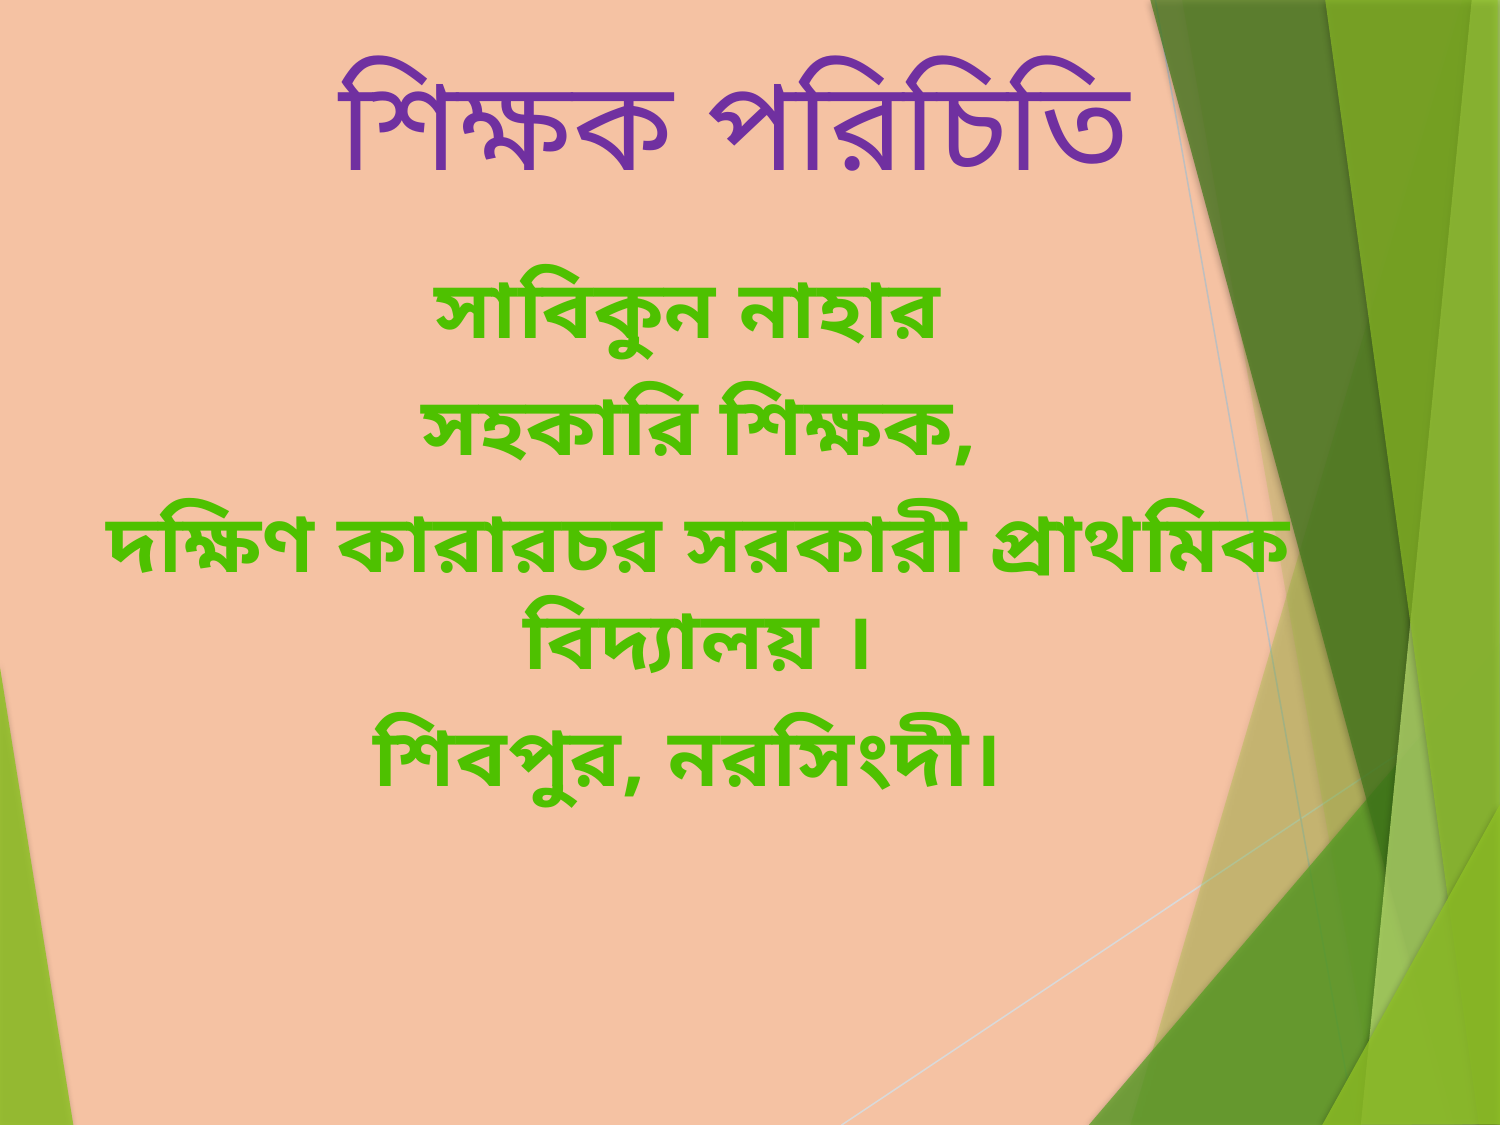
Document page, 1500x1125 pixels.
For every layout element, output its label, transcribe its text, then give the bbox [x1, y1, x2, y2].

title শিক্ষক পরিচিতি [324, 37, 1213, 200]
list সাবিকুন নাহার সহকারি শিক্ষক, দক্ষিণ কারারচর সরকারী প্রাথমিক বিদ্যালয় । শিবপুর, নরসিংদী। [85, 249, 1312, 813]
